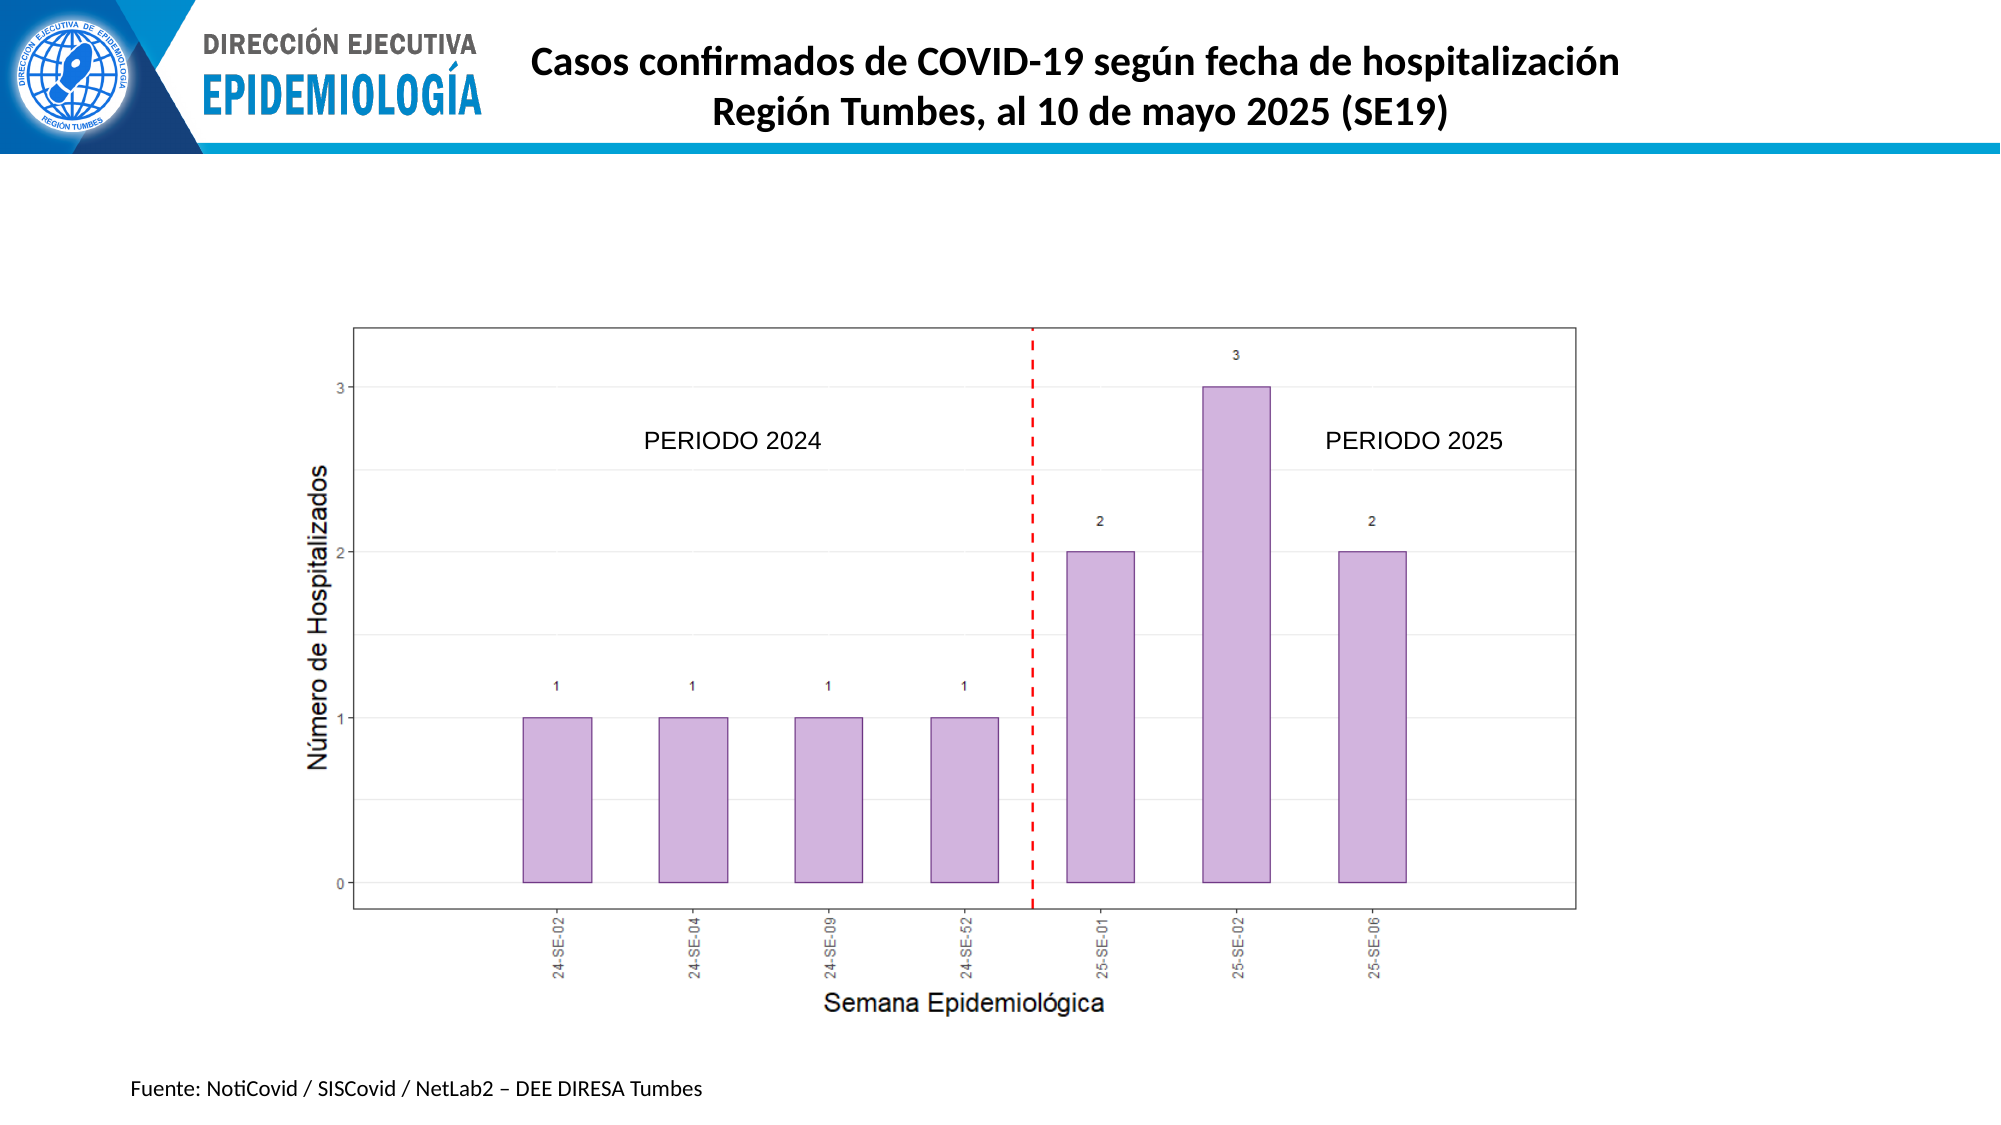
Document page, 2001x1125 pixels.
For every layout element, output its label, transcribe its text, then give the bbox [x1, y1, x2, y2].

picture [0, 0, 512, 154]
text_box [0, 142, 2000, 155]
picture [299, 319, 1585, 1018]
text_box Fuente: NotiCovid / SISCovid / NetLab2 – DEE DIRESA Tumbes [115, 1066, 719, 1109]
text_box Casos confirmados de COVID-19 según fecha de hospitalización Región Tumbes, al 10 de mayo 2025 (SE19) [516, 26, 1637, 142]
